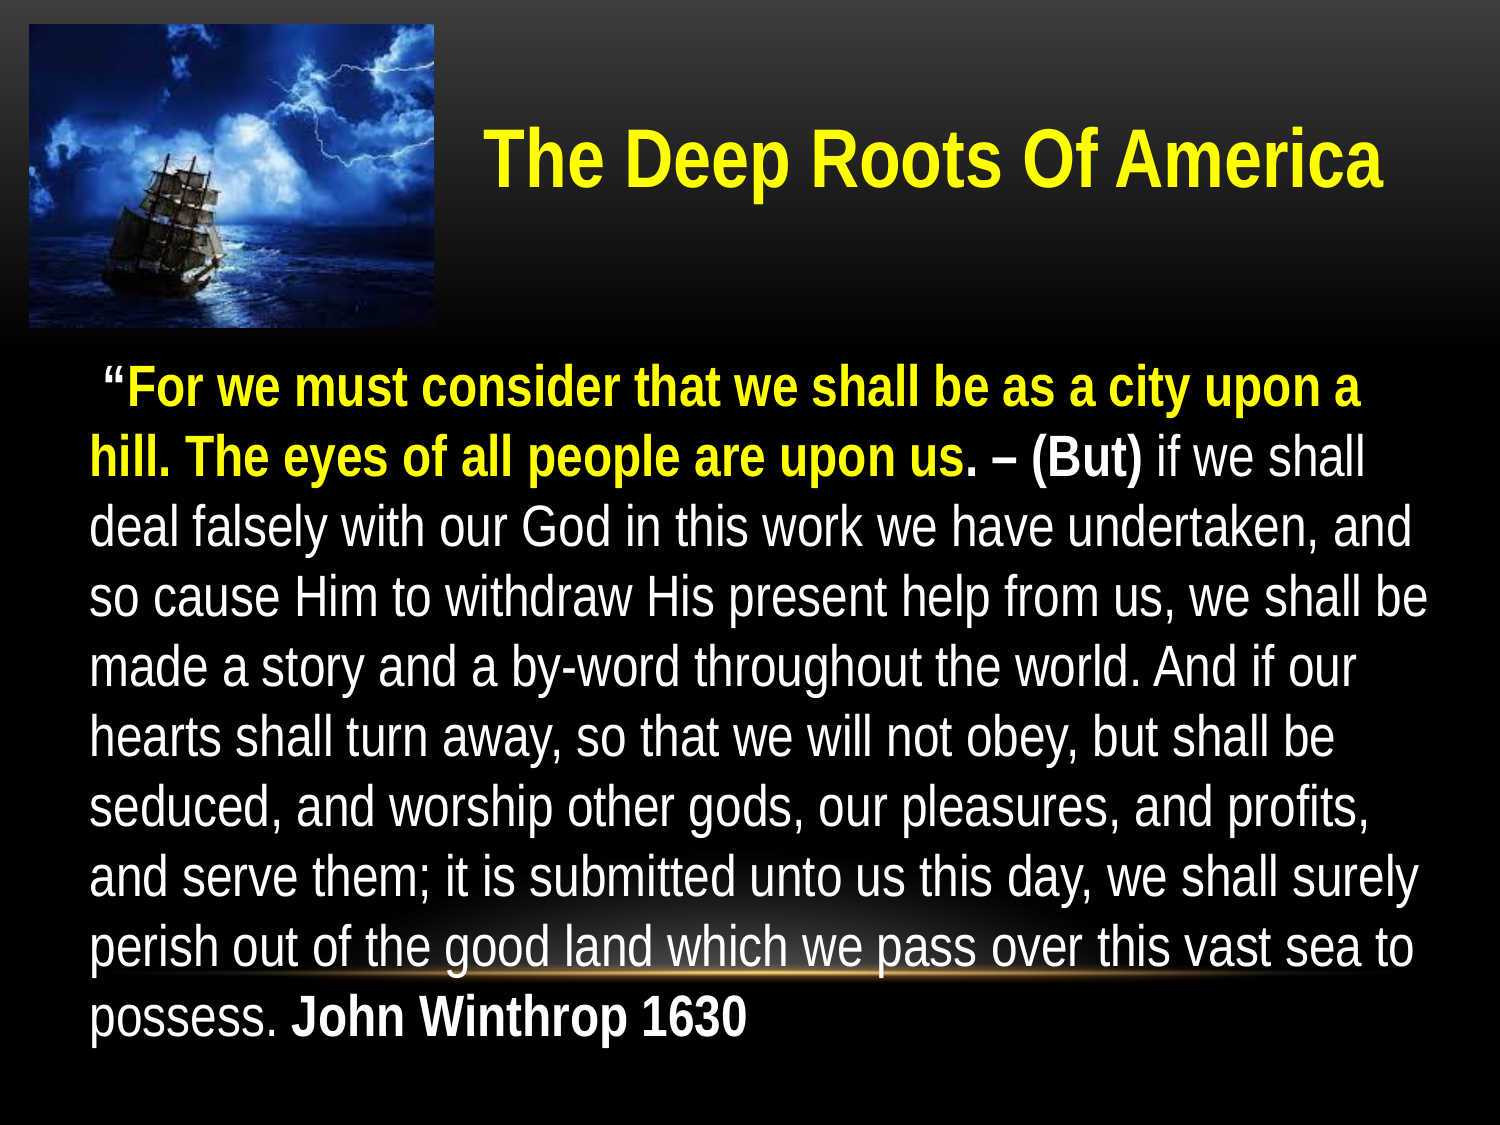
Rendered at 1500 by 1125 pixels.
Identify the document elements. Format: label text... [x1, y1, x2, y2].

text_box “For we must consider that we shall be as a city upon a hill. The eyes of all people are upon us. – (But) if we shall deal falsely with our God in this work we have undertaken, and so cause Him to withdraw His present help from us, we shall be made a story and a by-word throughout the world. And if our hearts shall turn away, so that we will not obey, but shall be seduced, and worship other gods, our pleasures, and profits, and serve them; it is submitted unto us this day, we shall surely perish out of the good land which we pass over this vast sea to possess. John Winthrop 1630 [75, 340, 1463, 1055]
picture [0, 0, 1500, 1125]
text_box The Deep Roots Of America [440, 96, 1500, 212]
